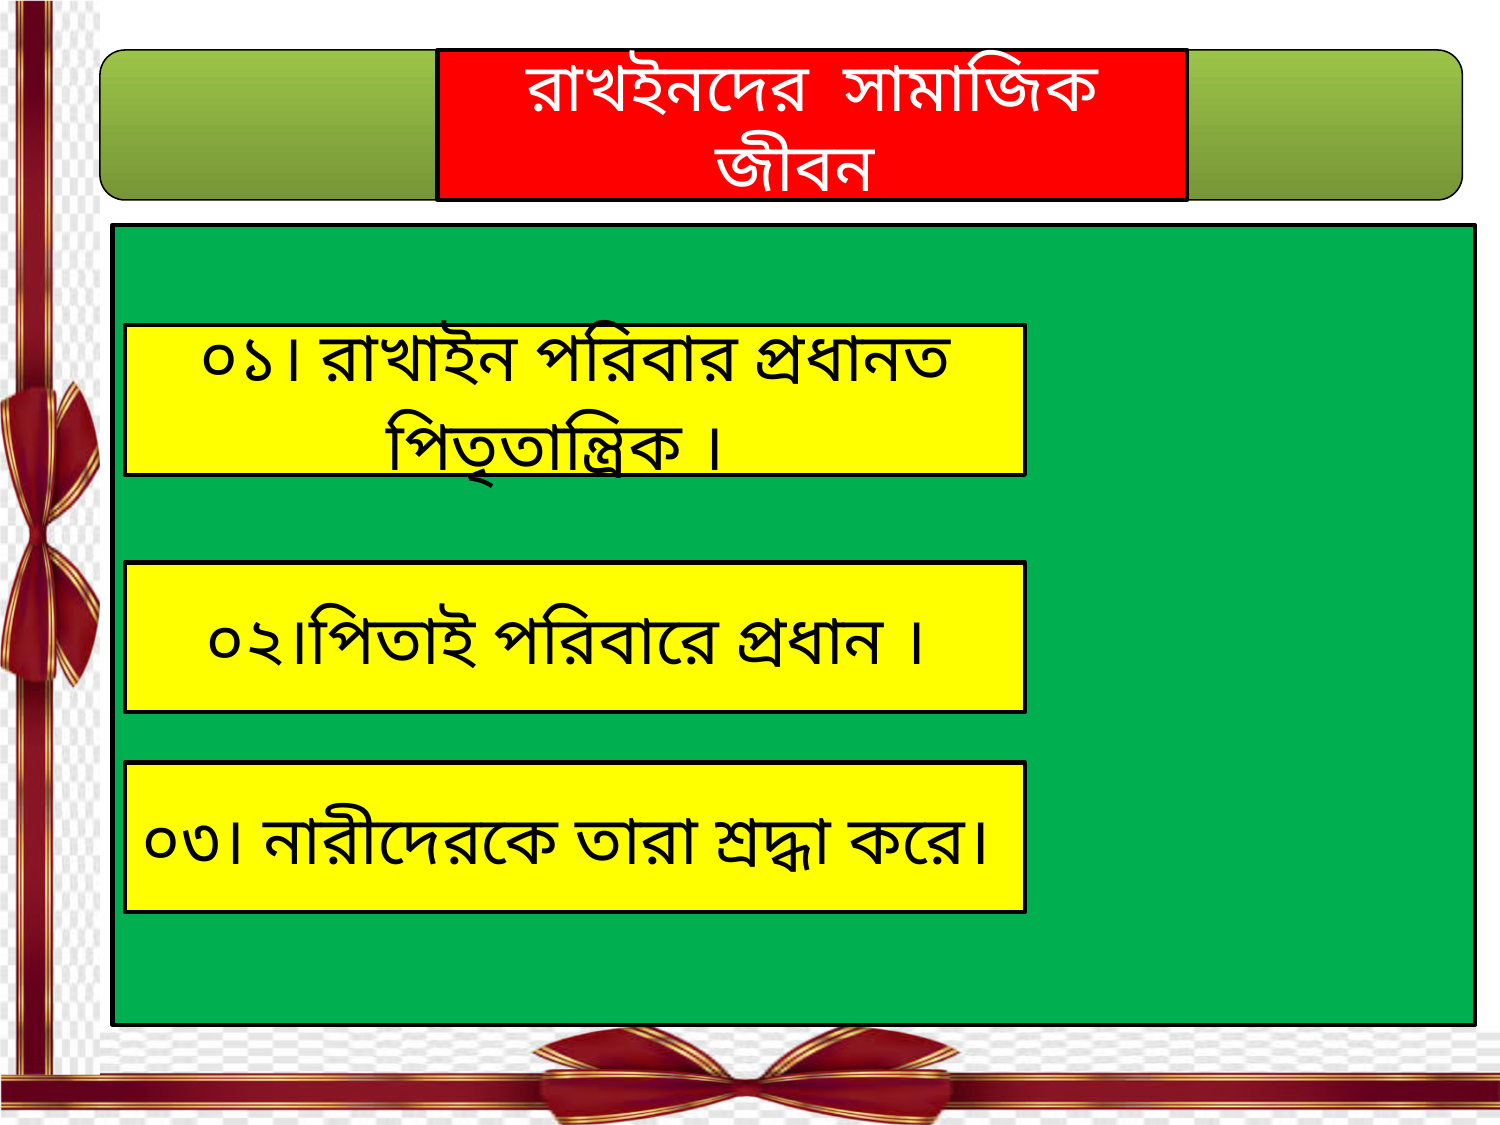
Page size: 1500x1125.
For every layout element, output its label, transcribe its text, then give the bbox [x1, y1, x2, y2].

text_box ০১। রাখাইন পরিবার প্রধানত পিতৃতান্ত্রিক । [123, 323, 1027, 477]
text_box ০২।পিতাই পরিবারে প্রধান । [123, 560, 1027, 714]
text_box [110, 223, 1477, 1023]
text_box ০৩। নারীদেরকে তারা শ্রদ্ধা করে। [123, 760, 1027, 914]
text_box রাখইনদের সামাজিক জীবন [435, 48, 1189, 202]
text_box [1189, 49, 1464, 201]
picture [0, 1, 1500, 1125]
text_box [99, 49, 435, 201]
